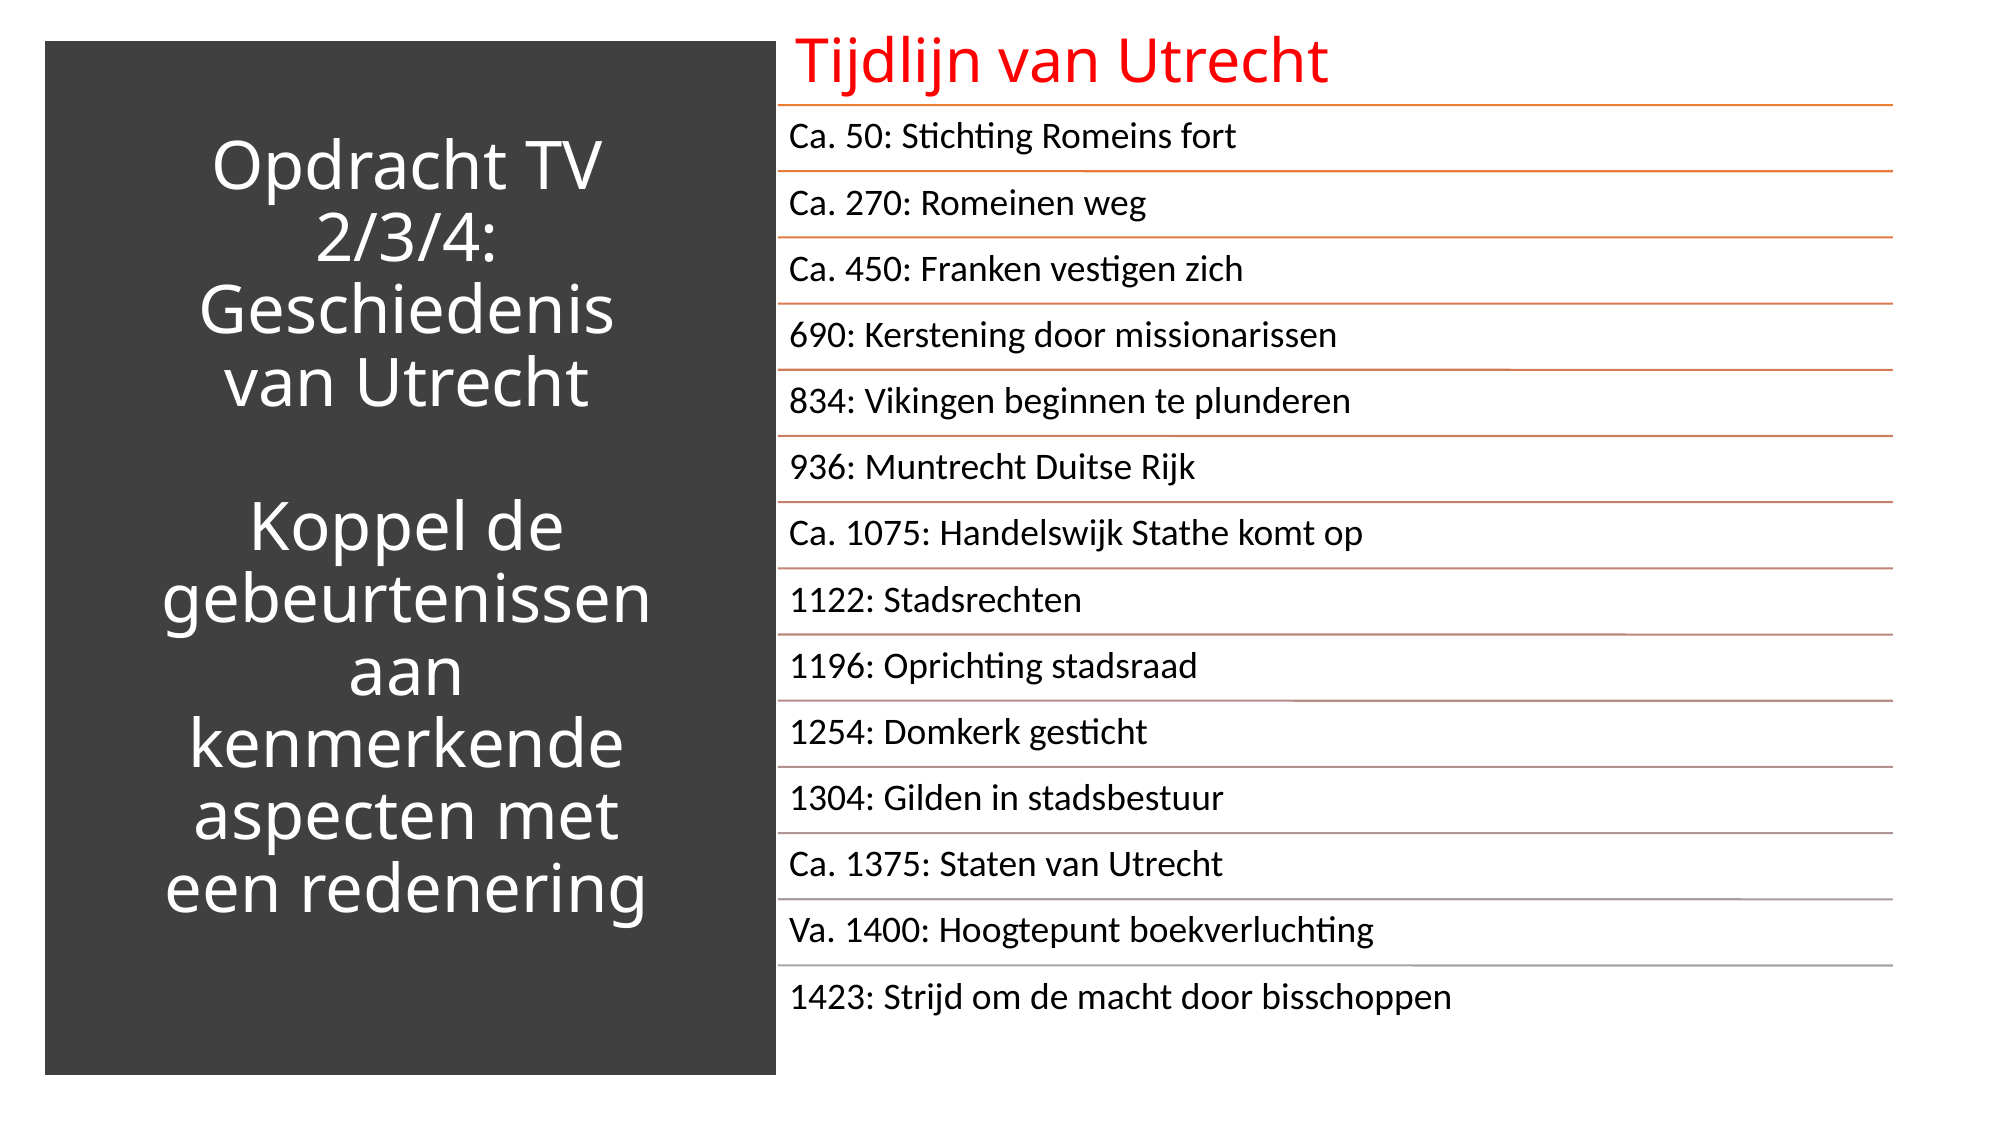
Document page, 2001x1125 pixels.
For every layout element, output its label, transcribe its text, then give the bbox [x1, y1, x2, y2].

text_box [777, 104, 1893, 1032]
title Opdracht TV 2/3/4: Geschiedenis van Utrecht Koppel de gebeurtenissen aan kenmerkende aspecten met een redenering [121, 121, 693, 936]
text_box [54, 50, 767, 1066]
text_box Tijdlijn van Utrecht [777, 21, 1349, 104]
